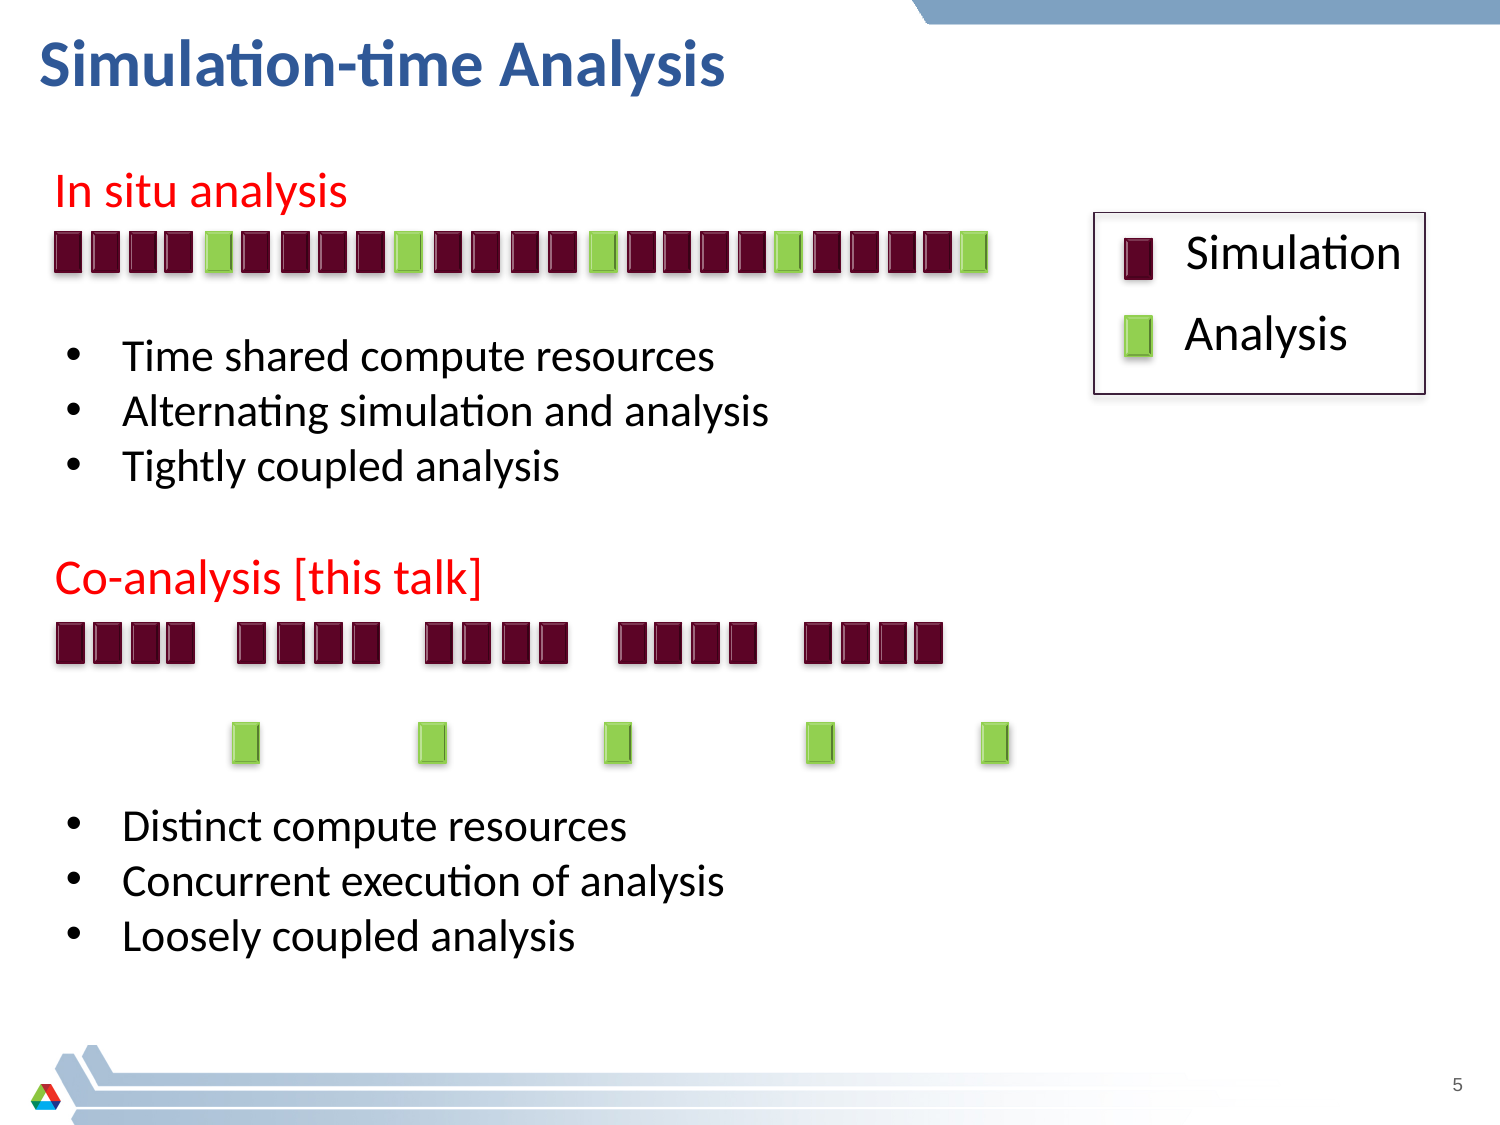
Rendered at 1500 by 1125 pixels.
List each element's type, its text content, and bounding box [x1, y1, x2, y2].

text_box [132, 623, 136, 662]
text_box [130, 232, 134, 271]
text_box [842, 622, 870, 664]
text_box [131, 622, 159, 664]
text_box [628, 231, 656, 273]
text_box [472, 231, 500, 273]
text_box [879, 622, 907, 664]
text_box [739, 232, 743, 271]
text_box [663, 231, 691, 273]
text_box Time [814, 232, 818, 271]
text_box [205, 231, 233, 273]
text_box [981, 722, 1009, 764]
text_box [619, 622, 647, 664]
text_box [654, 622, 682, 664]
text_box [605, 723, 609, 762]
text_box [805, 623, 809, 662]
text_box [232, 722, 260, 764]
text_box [738, 231, 766, 273]
text_box [960, 231, 988, 273]
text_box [426, 623, 430, 662]
text_box [92, 231, 120, 273]
text_box [915, 622, 943, 664]
text_box [511, 231, 539, 273]
text_box [813, 231, 841, 273]
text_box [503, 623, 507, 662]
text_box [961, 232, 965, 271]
text_box [924, 231, 952, 273]
text_box Time shared compute resources Alternating simulation and analysis Tightly coupled analysis [50, 318, 785, 499]
text_box LOCAL [282, 232, 286, 271]
text_box [281, 231, 309, 273]
text_box [1093, 212, 1426, 395]
text_box [315, 622, 343, 664]
picture [0, 0, 1500, 26]
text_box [889, 232, 893, 271]
text_box Co-analysis [this talk] [40, 537, 499, 613]
text_box [419, 722, 447, 764]
text_box [701, 231, 729, 273]
text_box [242, 231, 270, 273]
text_box [129, 231, 157, 273]
text_box [395, 231, 423, 273]
text_box [729, 622, 757, 664]
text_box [664, 232, 668, 271]
text_box [604, 722, 632, 764]
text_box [278, 623, 282, 662]
text_box In situ analysis [39, 149, 363, 225]
text_box [888, 231, 916, 273]
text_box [880, 623, 884, 662]
text_box [277, 622, 305, 664]
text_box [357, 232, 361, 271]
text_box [57, 623, 61, 662]
text_box [851, 231, 879, 273]
text_box [589, 231, 617, 273]
slide_number 19 [655, 623, 659, 662]
text_box [540, 622, 568, 664]
text_box [56, 622, 84, 664]
text_box [804, 622, 832, 664]
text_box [512, 232, 516, 271]
text_box [167, 622, 195, 664]
text_box [54, 231, 82, 273]
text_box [982, 723, 986, 762]
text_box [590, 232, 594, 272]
text_box [502, 622, 530, 664]
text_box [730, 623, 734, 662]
text_box [238, 622, 266, 664]
text_box [463, 622, 491, 664]
text_box [434, 231, 462, 273]
text_box [775, 231, 803, 273]
text_box [319, 231, 347, 273]
text_box [94, 622, 122, 664]
text_box [356, 231, 384, 273]
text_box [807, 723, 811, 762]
text_box [352, 622, 380, 664]
text_box [692, 622, 720, 664]
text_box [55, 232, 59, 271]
title Simulation-time Analysis [24, 12, 1375, 150]
slide_number 5 [1437, 1065, 1500, 1125]
text_box [549, 231, 577, 273]
picture [0, 1037, 1500, 1125]
text_box [806, 722, 834, 764]
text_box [353, 623, 357, 662]
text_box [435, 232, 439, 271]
text_box [165, 231, 193, 273]
text_box [425, 622, 453, 664]
text_box Distinct compute resources Concurrent execution of analysis Loosely coupled analysis [51, 788, 741, 968]
